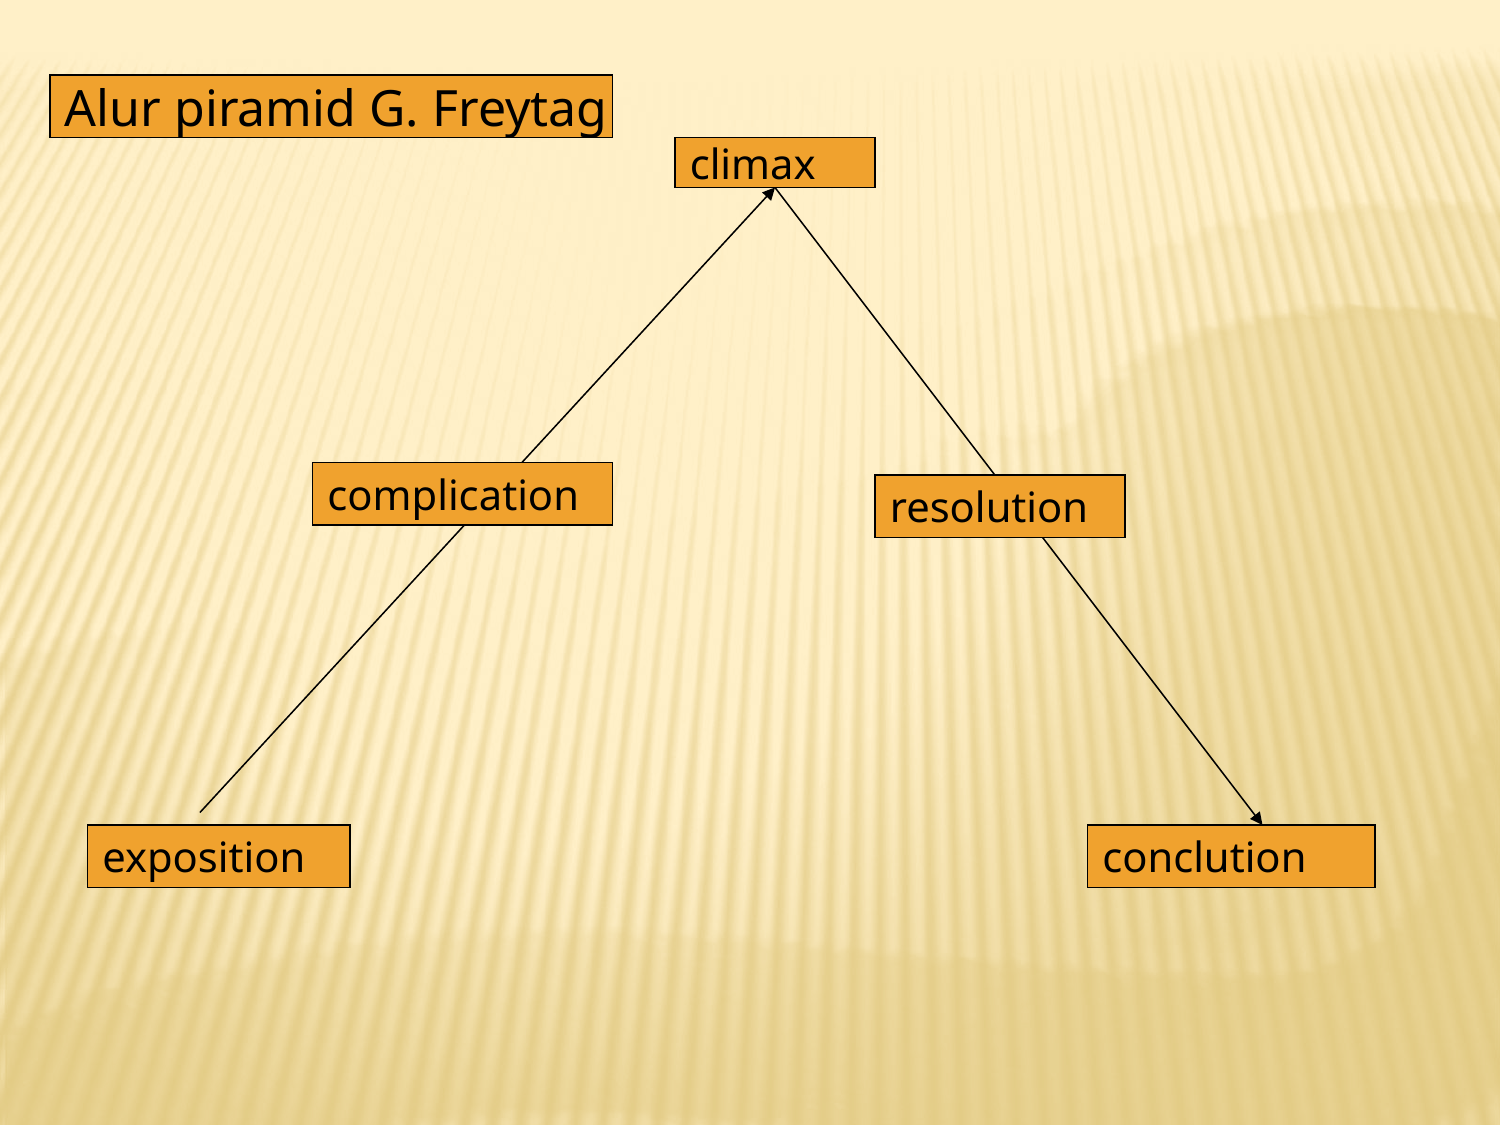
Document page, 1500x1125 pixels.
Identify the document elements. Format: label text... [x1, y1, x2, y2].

text_box Alur piramid G. Freytag [50, 74, 613, 138]
text_box climax [675, 137, 875, 188]
text_box conclution [1087, 824, 1375, 888]
text_box complication [312, 462, 613, 525]
text_box [522, 188, 775, 462]
text_box exposition [87, 824, 350, 888]
text_box resolution [875, 474, 1125, 538]
text_box [1042, 538, 1263, 824]
